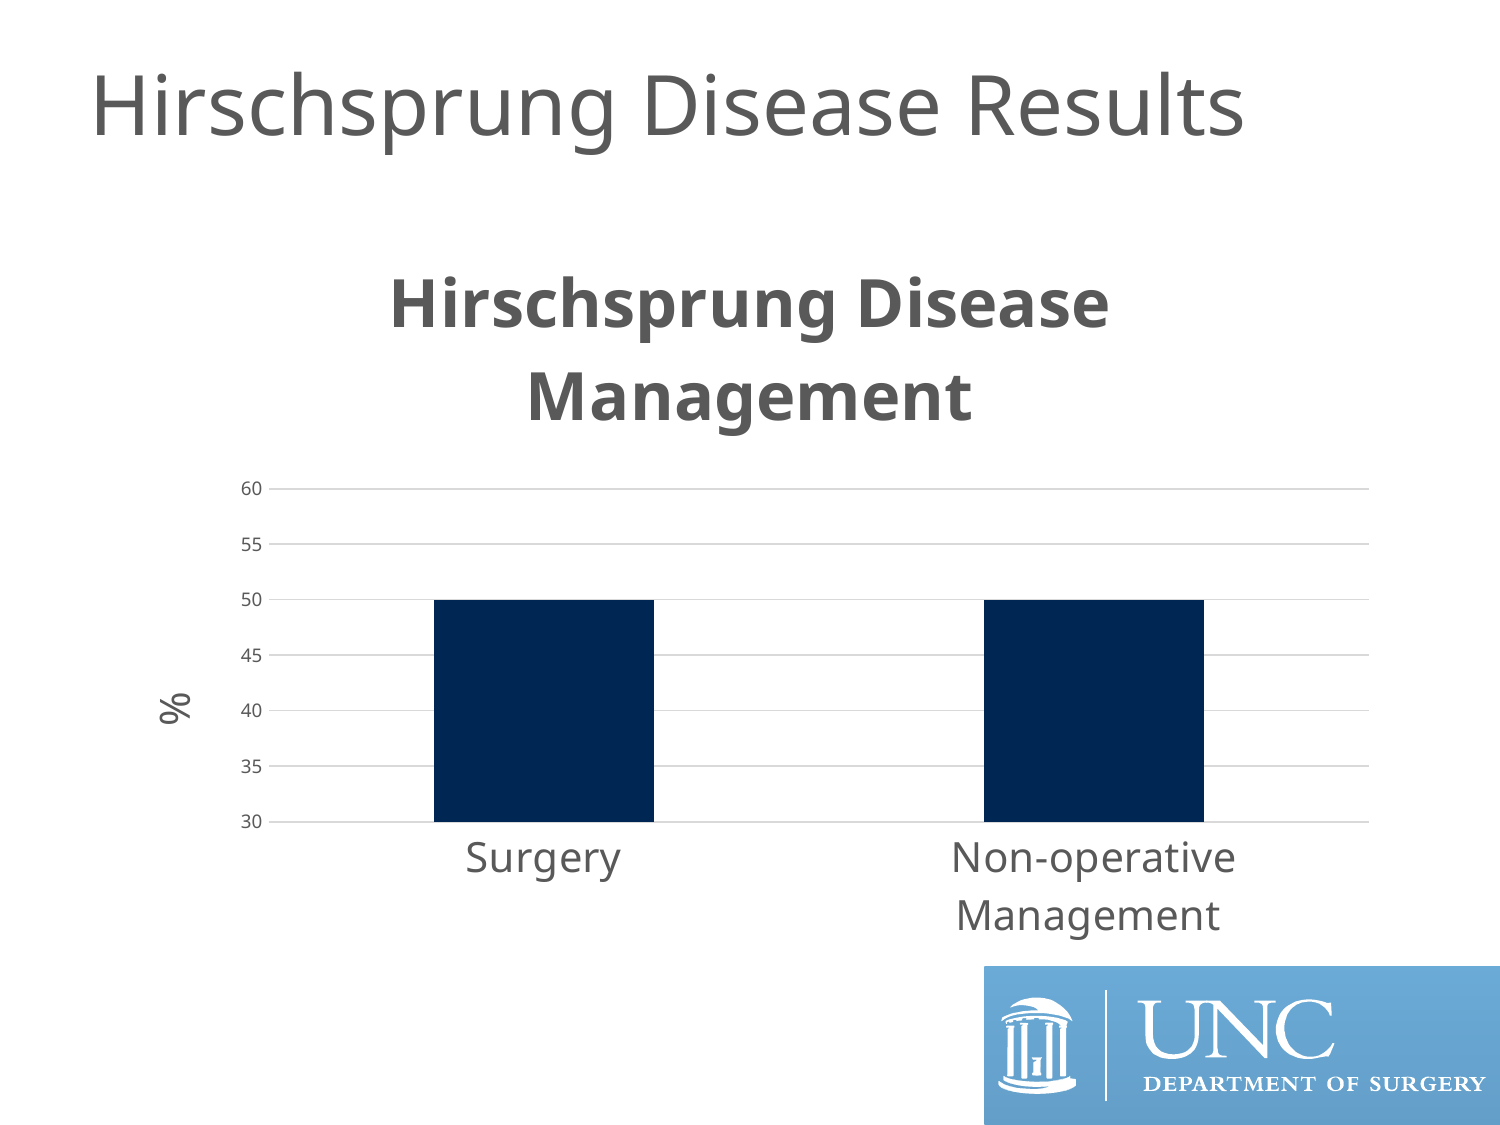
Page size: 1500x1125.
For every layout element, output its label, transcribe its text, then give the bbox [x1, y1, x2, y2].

chart [105, 212, 1395, 959]
title Hirschsprung Disease Results [75, 45, 1425, 233]
